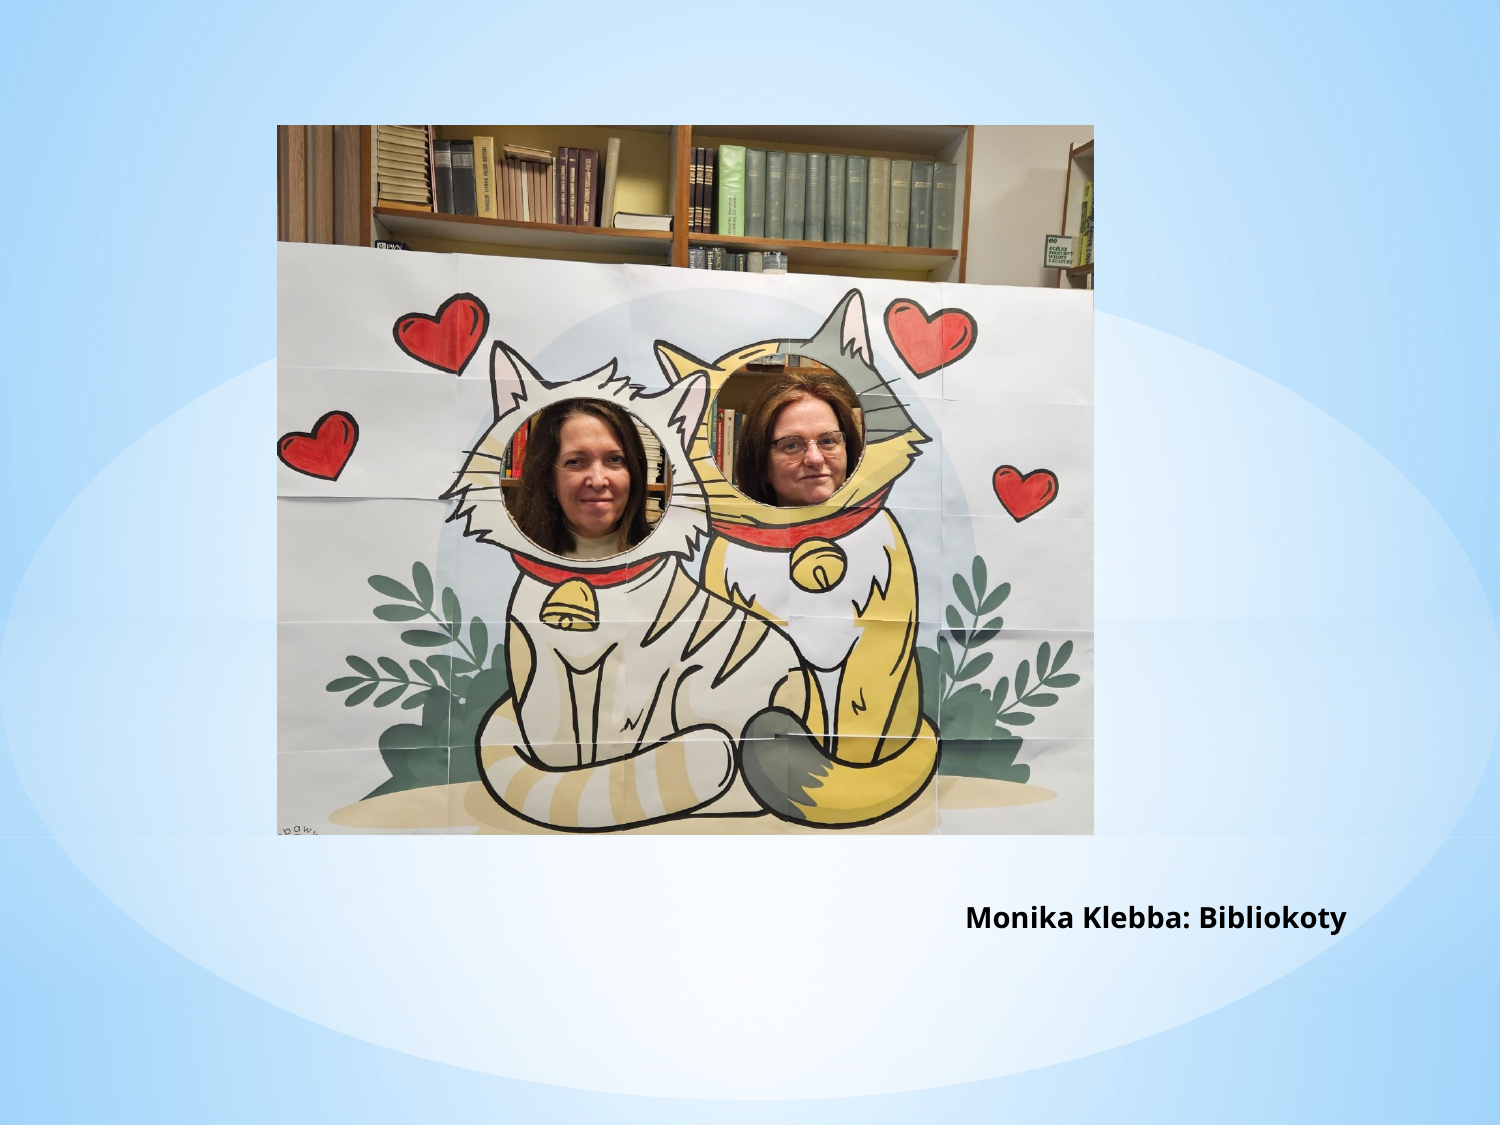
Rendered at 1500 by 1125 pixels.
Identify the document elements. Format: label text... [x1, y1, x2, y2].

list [277, 125, 1094, 836]
title Monika Klebba: Bibliokoty [183, 822, 1363, 905]
